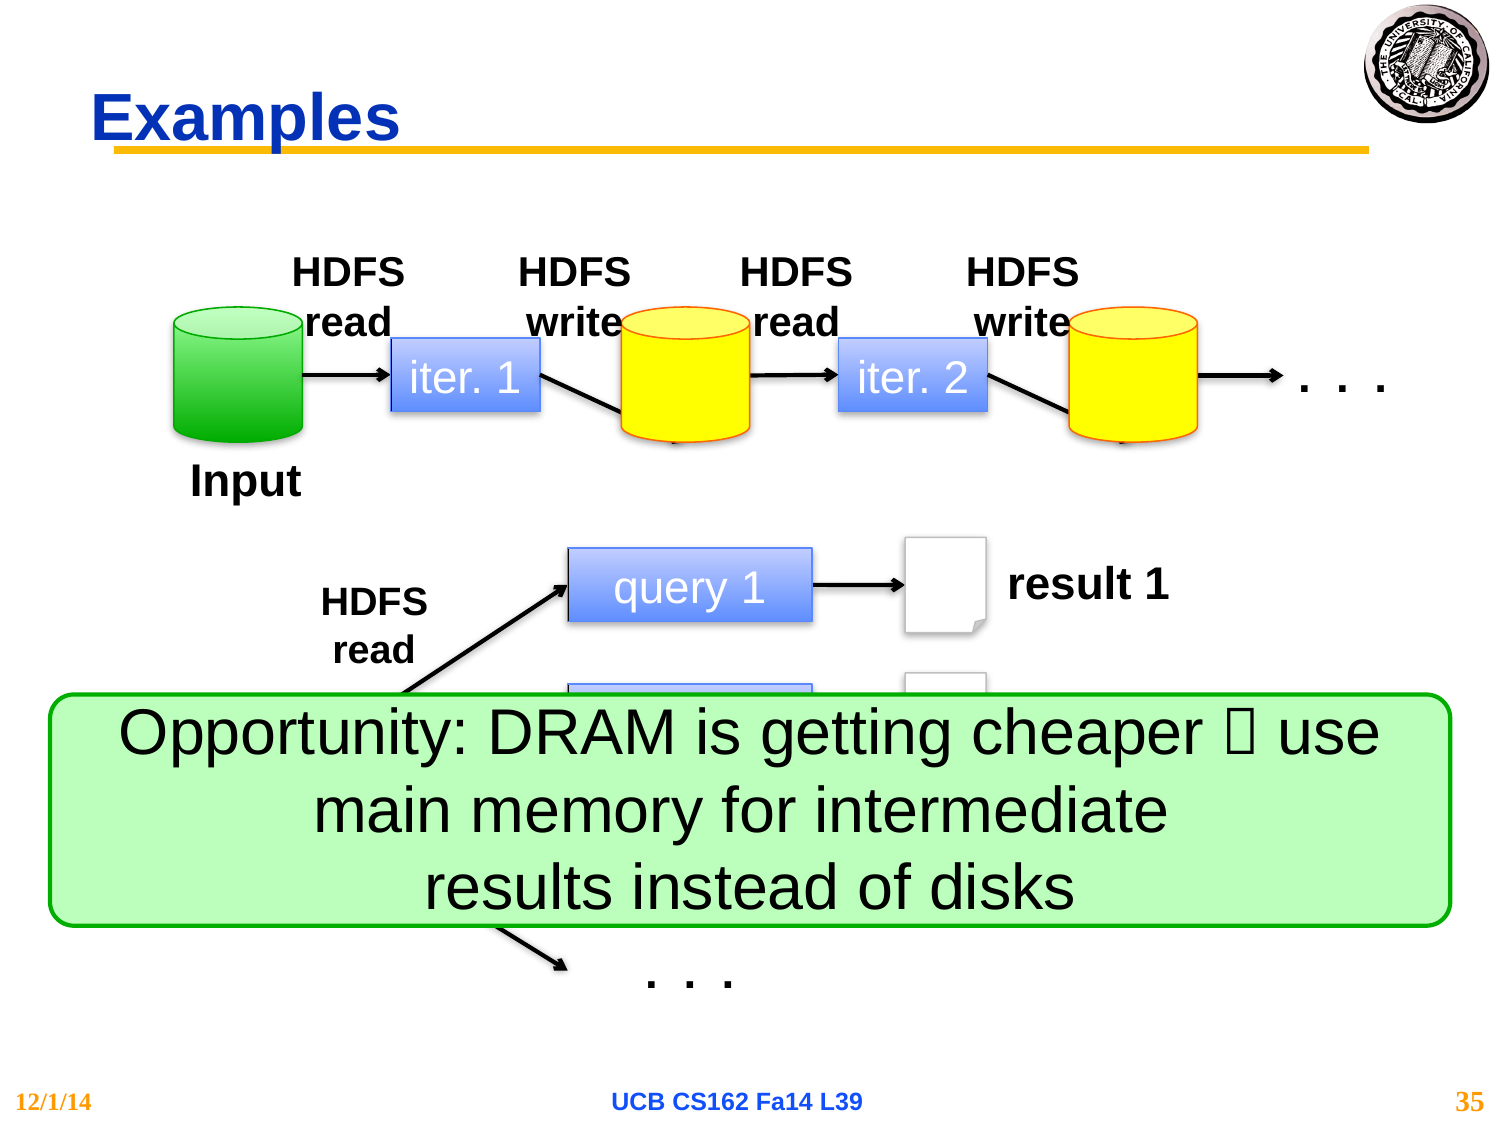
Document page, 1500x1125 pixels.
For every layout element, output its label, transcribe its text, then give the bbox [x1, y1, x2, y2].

text_box iter. 2 [838, 337, 988, 412]
text_box [647, 306, 724, 312]
text_box [173, 306, 304, 443]
text_box HDFS write [503, 237, 647, 353]
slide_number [0, 1074, 251, 1125]
text_box HDFS write [950, 237, 1095, 353]
text_box Input [175, 443, 317, 514]
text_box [173, 537, 1187, 1007]
title Examples [75, 24, 1425, 213]
text_box [620, 335, 751, 443]
text_box Opportunity: DRAM is getting cheaper  use main memory for intermediate results instead of disks [1191, 692, 1453, 928]
text_box [1068, 306, 1199, 443]
text_box HDFS read [276, 237, 421, 353]
picture [1350, 0, 1500, 127]
text_box iter. 1 [390, 337, 541, 412]
slide_number 35 [1412, 1074, 1500, 1125]
text_box HDFS read [724, 237, 869, 353]
text_box Opportunity: DRAM is getting cheaper  use main memory for intermediate results instead of disks [47, 692, 168, 928]
footer UCB CS162 Fa14 L39 [499, 1074, 976, 1125]
text_box . . . [1283, 338, 1403, 409]
